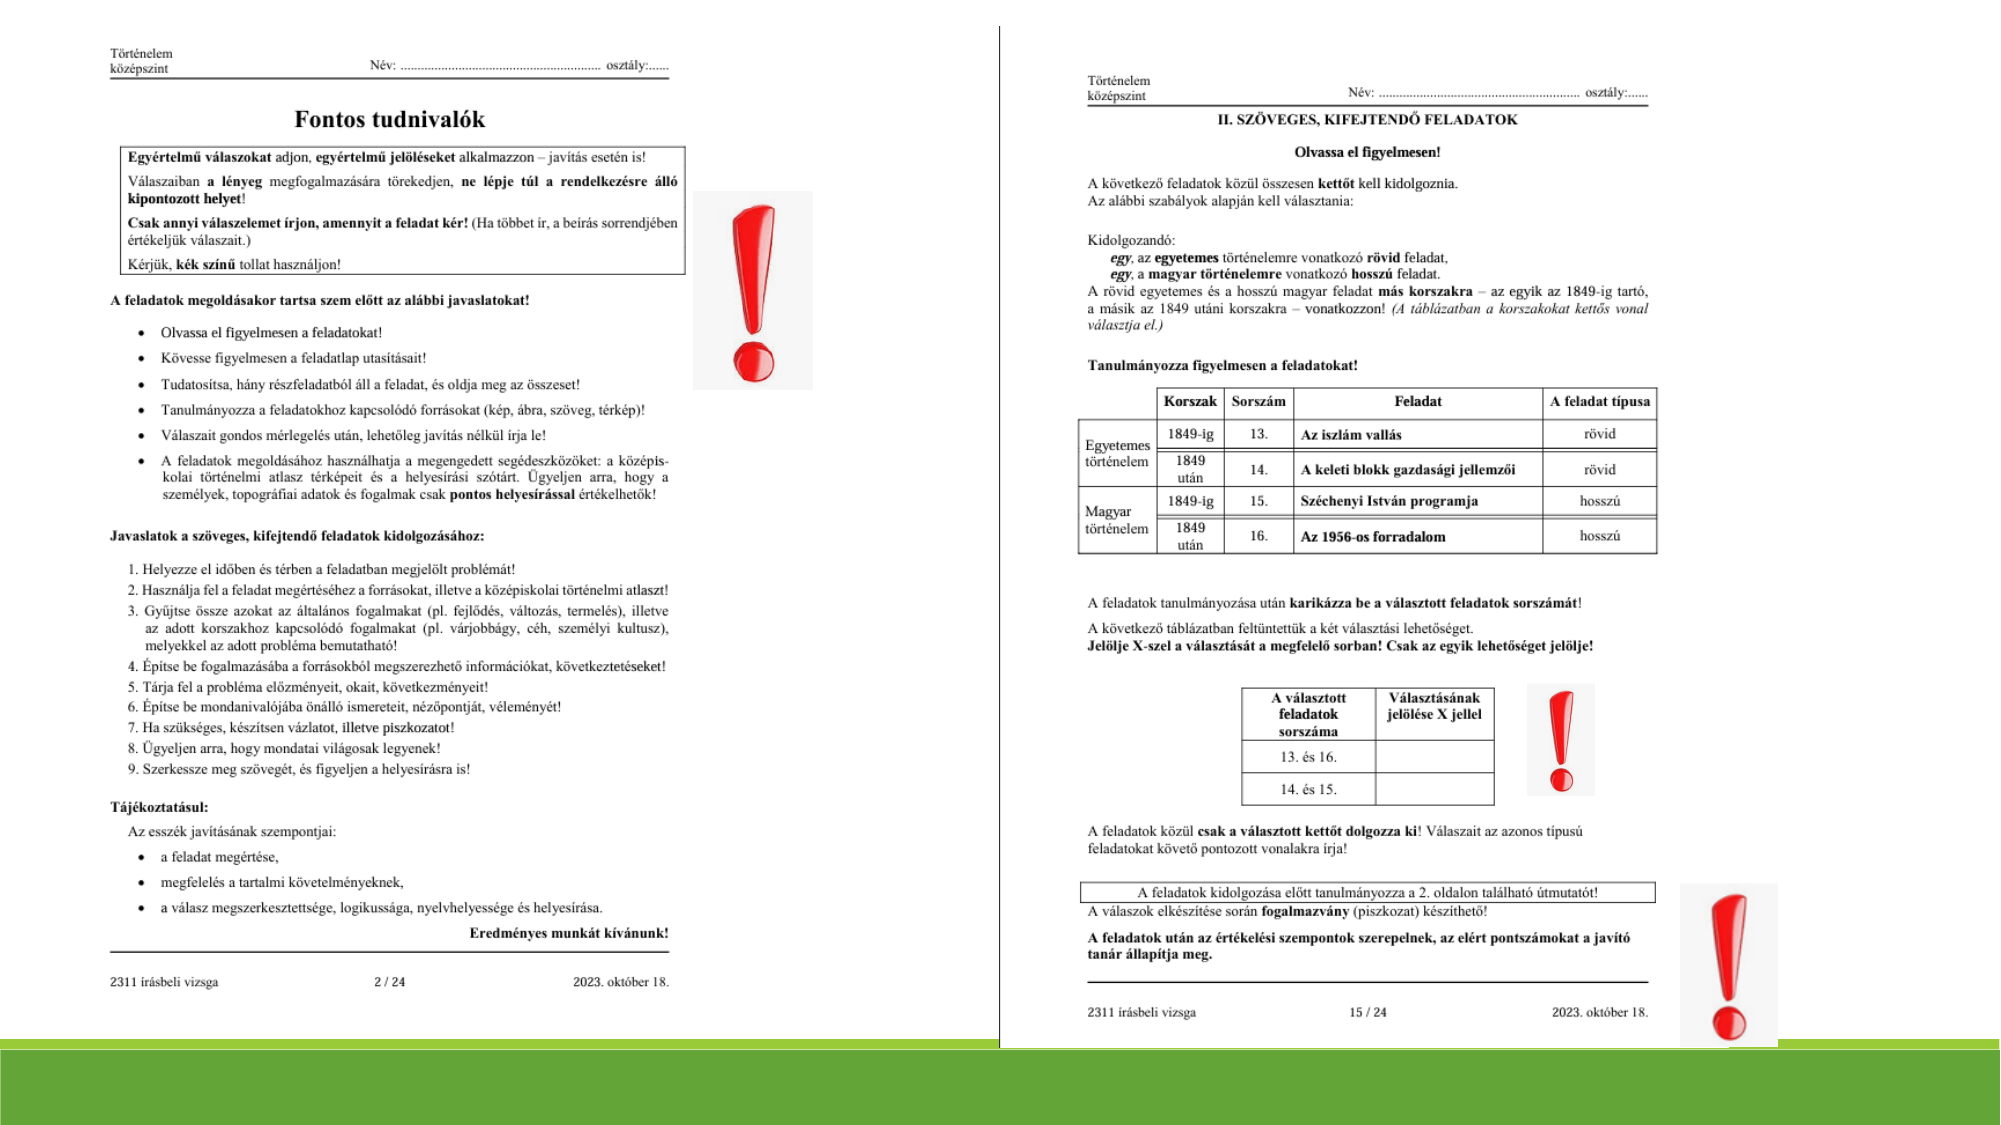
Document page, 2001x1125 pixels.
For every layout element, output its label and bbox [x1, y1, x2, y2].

picture [999, 25, 1779, 1048]
picture [23, 0, 813, 1022]
